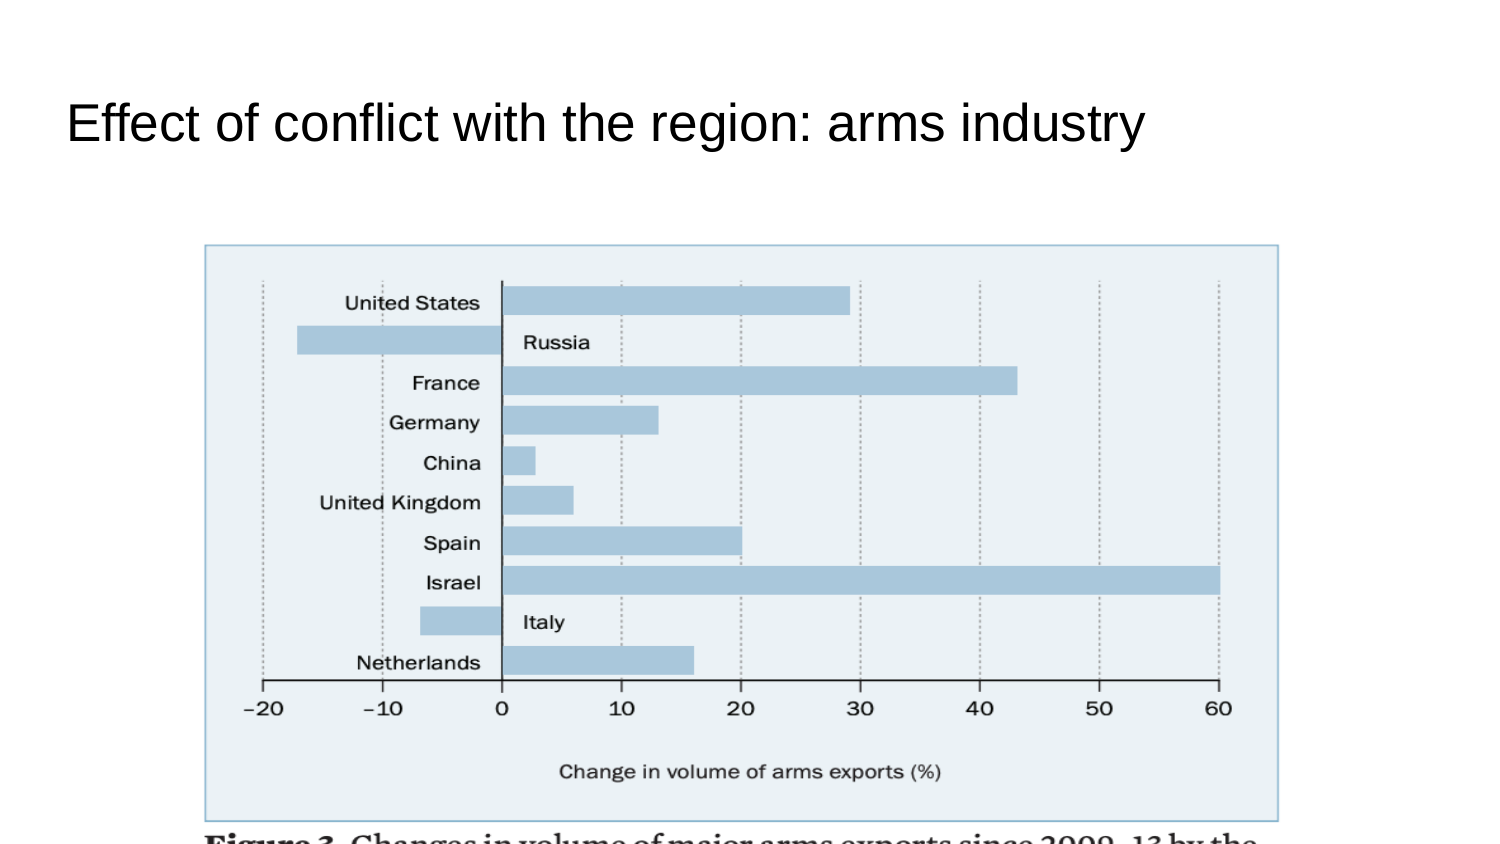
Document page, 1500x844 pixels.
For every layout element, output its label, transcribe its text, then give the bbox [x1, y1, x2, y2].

picture [192, 235, 1308, 844]
title Effect of conflict with the region: arms industry [51, 72, 1449, 167]
